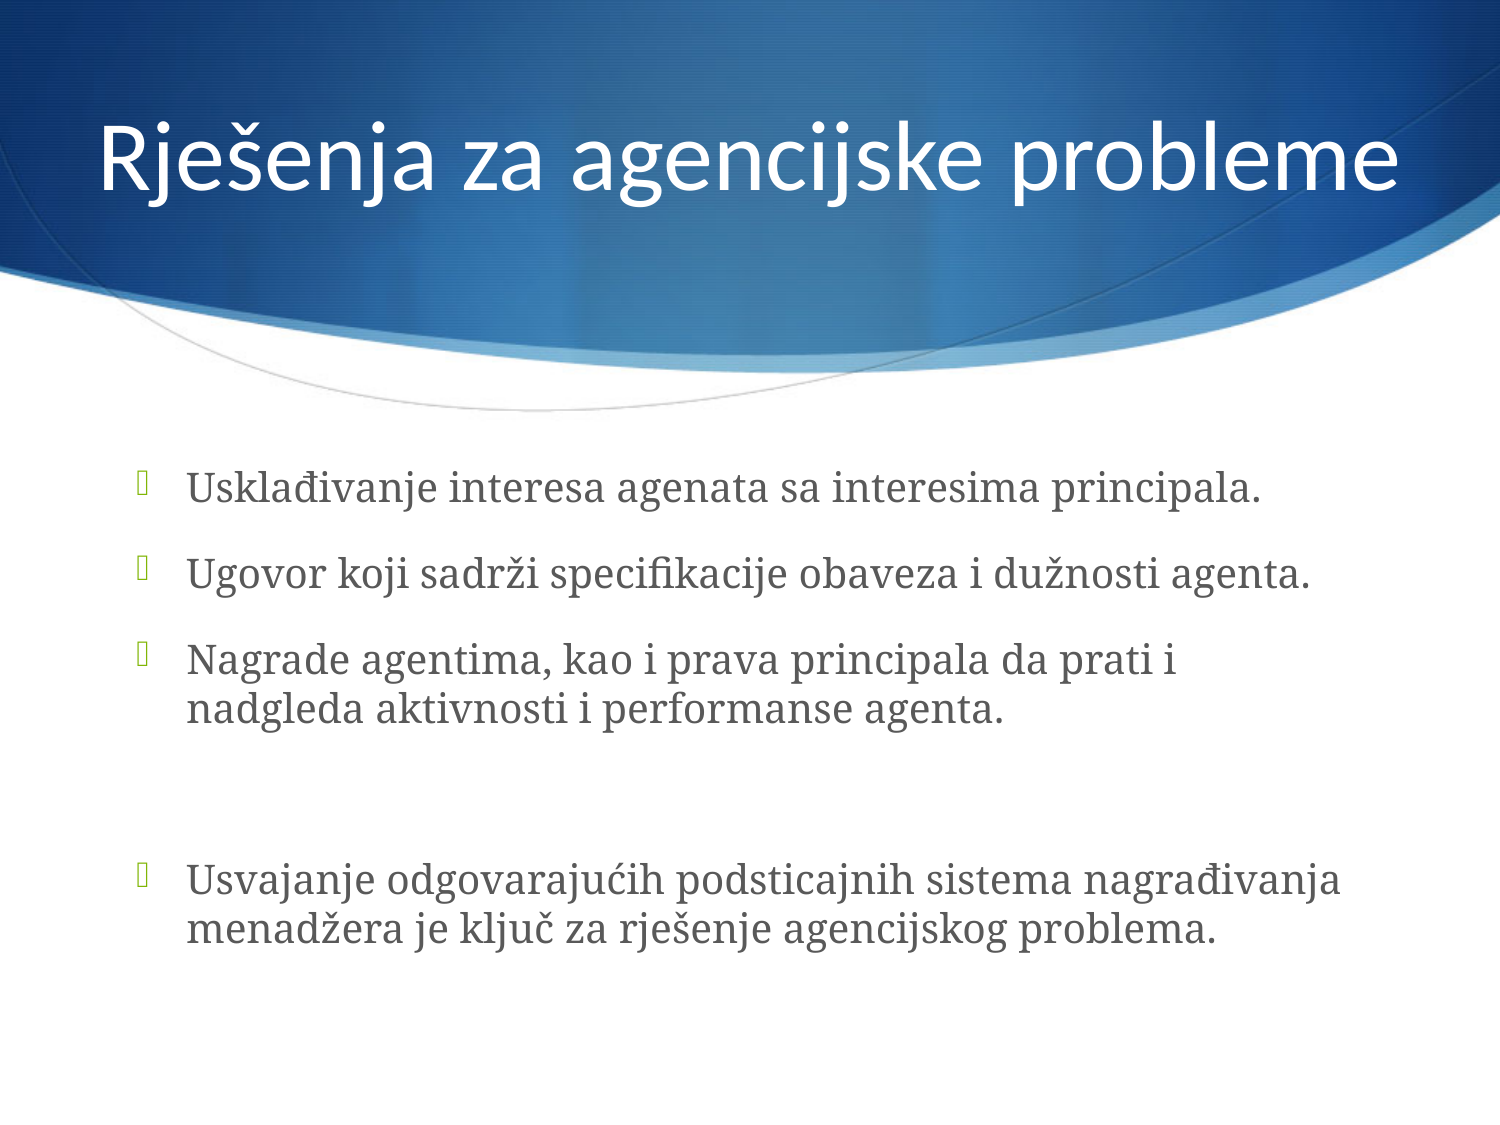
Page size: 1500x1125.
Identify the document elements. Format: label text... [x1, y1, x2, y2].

title Rješenja za agencijske probleme [75, 56, 1425, 245]
list Usklađivanje interesa agenata sa interesima principala. Ugovor koji sadrži specifikacije obaveza i dužnosti agenta. Nagrade agentima, kao i prava principala da prati i nadgleda aktivnosti i performanse agenta. Usvajanje odgovarajućih podsticajnih sistema nagrađivanja menadžera je ključ za rješenje agencijskog problema. [121, 454, 1379, 991]
picture [0, 0, 1500, 1125]
